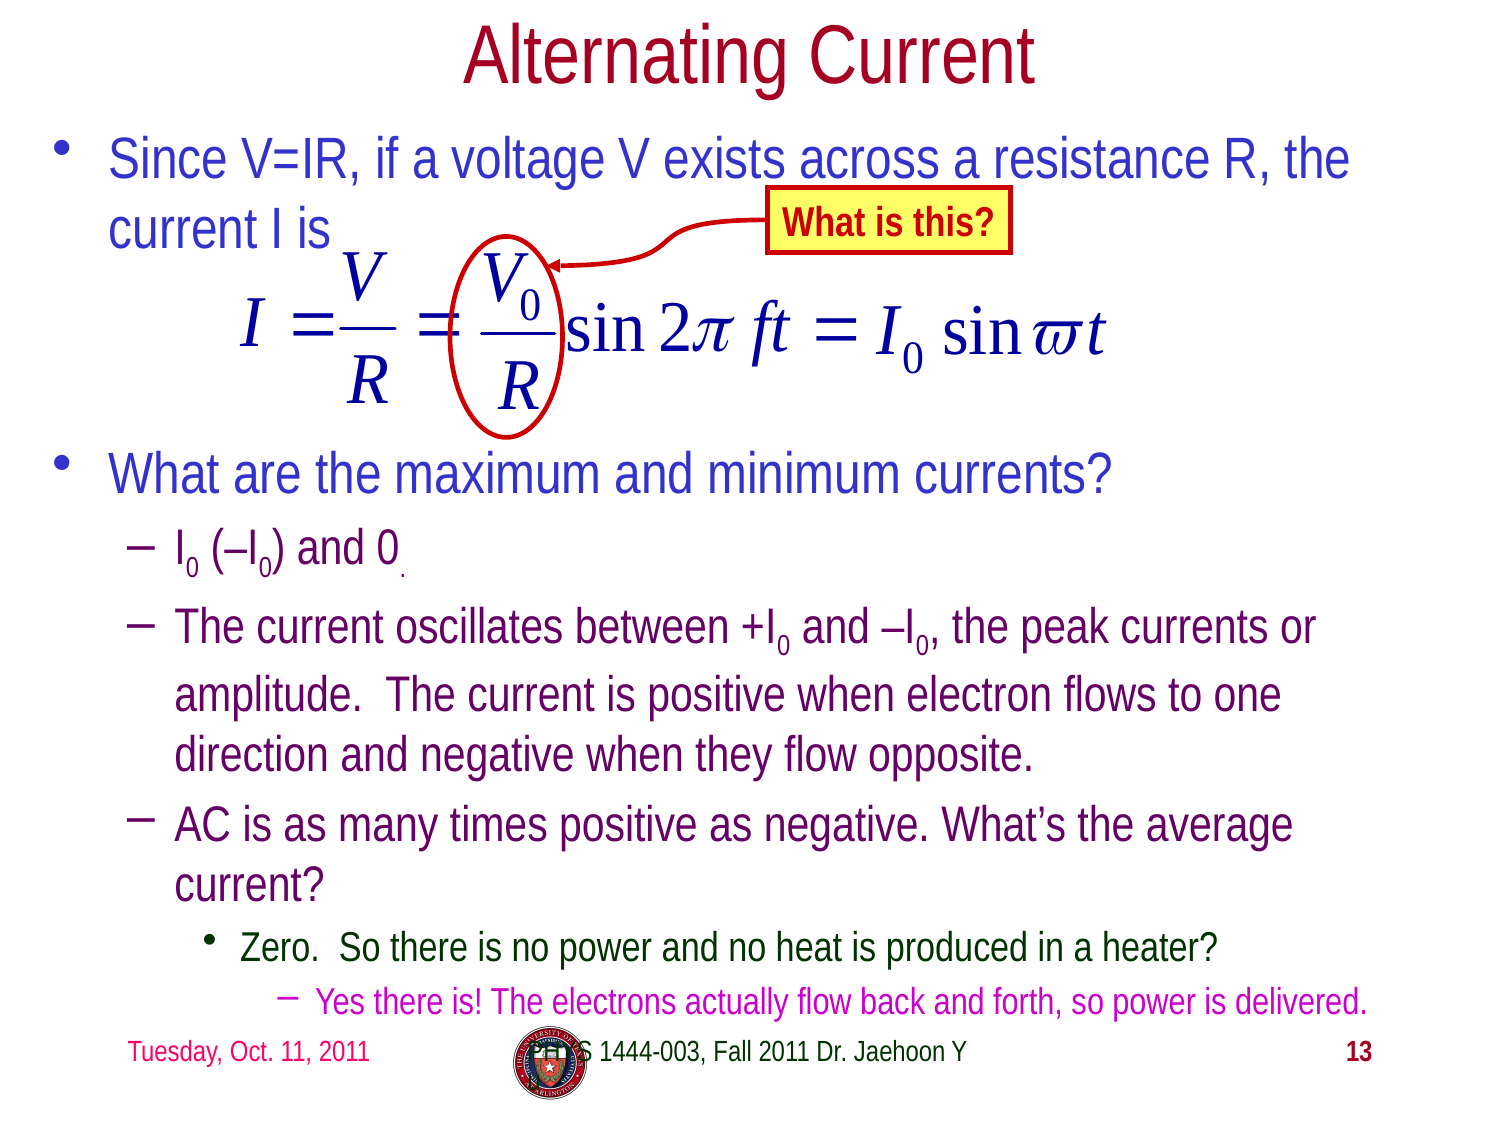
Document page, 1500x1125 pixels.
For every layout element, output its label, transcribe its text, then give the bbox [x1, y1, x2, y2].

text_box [468, 232, 863, 426]
footer PHYS 1444-003, Fall 2011 Dr. Jaehoon Yu [512, 1051, 988, 1101]
slide_number 13 [1074, 1051, 1388, 1101]
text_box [535, 187, 1013, 258]
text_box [862, 281, 1126, 388]
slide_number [112, 1051, 426, 1101]
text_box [227, 226, 466, 420]
list Since V=IR, if a voltage V exists across a resistance R, the current I is What are the maximum and minimum currents? I0 (–I0) and 0. The current oscillates between +I0 and –I0, the peak currents or amplitude. The current is positive when electron flows to one direction and negative when they flow opposite. AC is as many times positive as negative. What’s the average current? Zero. So there is no power and no heat is produced in a heater? Yes there is! The electrons actually flow back and forth, so power is delivered. [37, 112, 1451, 1051]
title Alternating Current [112, 0, 1388, 101]
